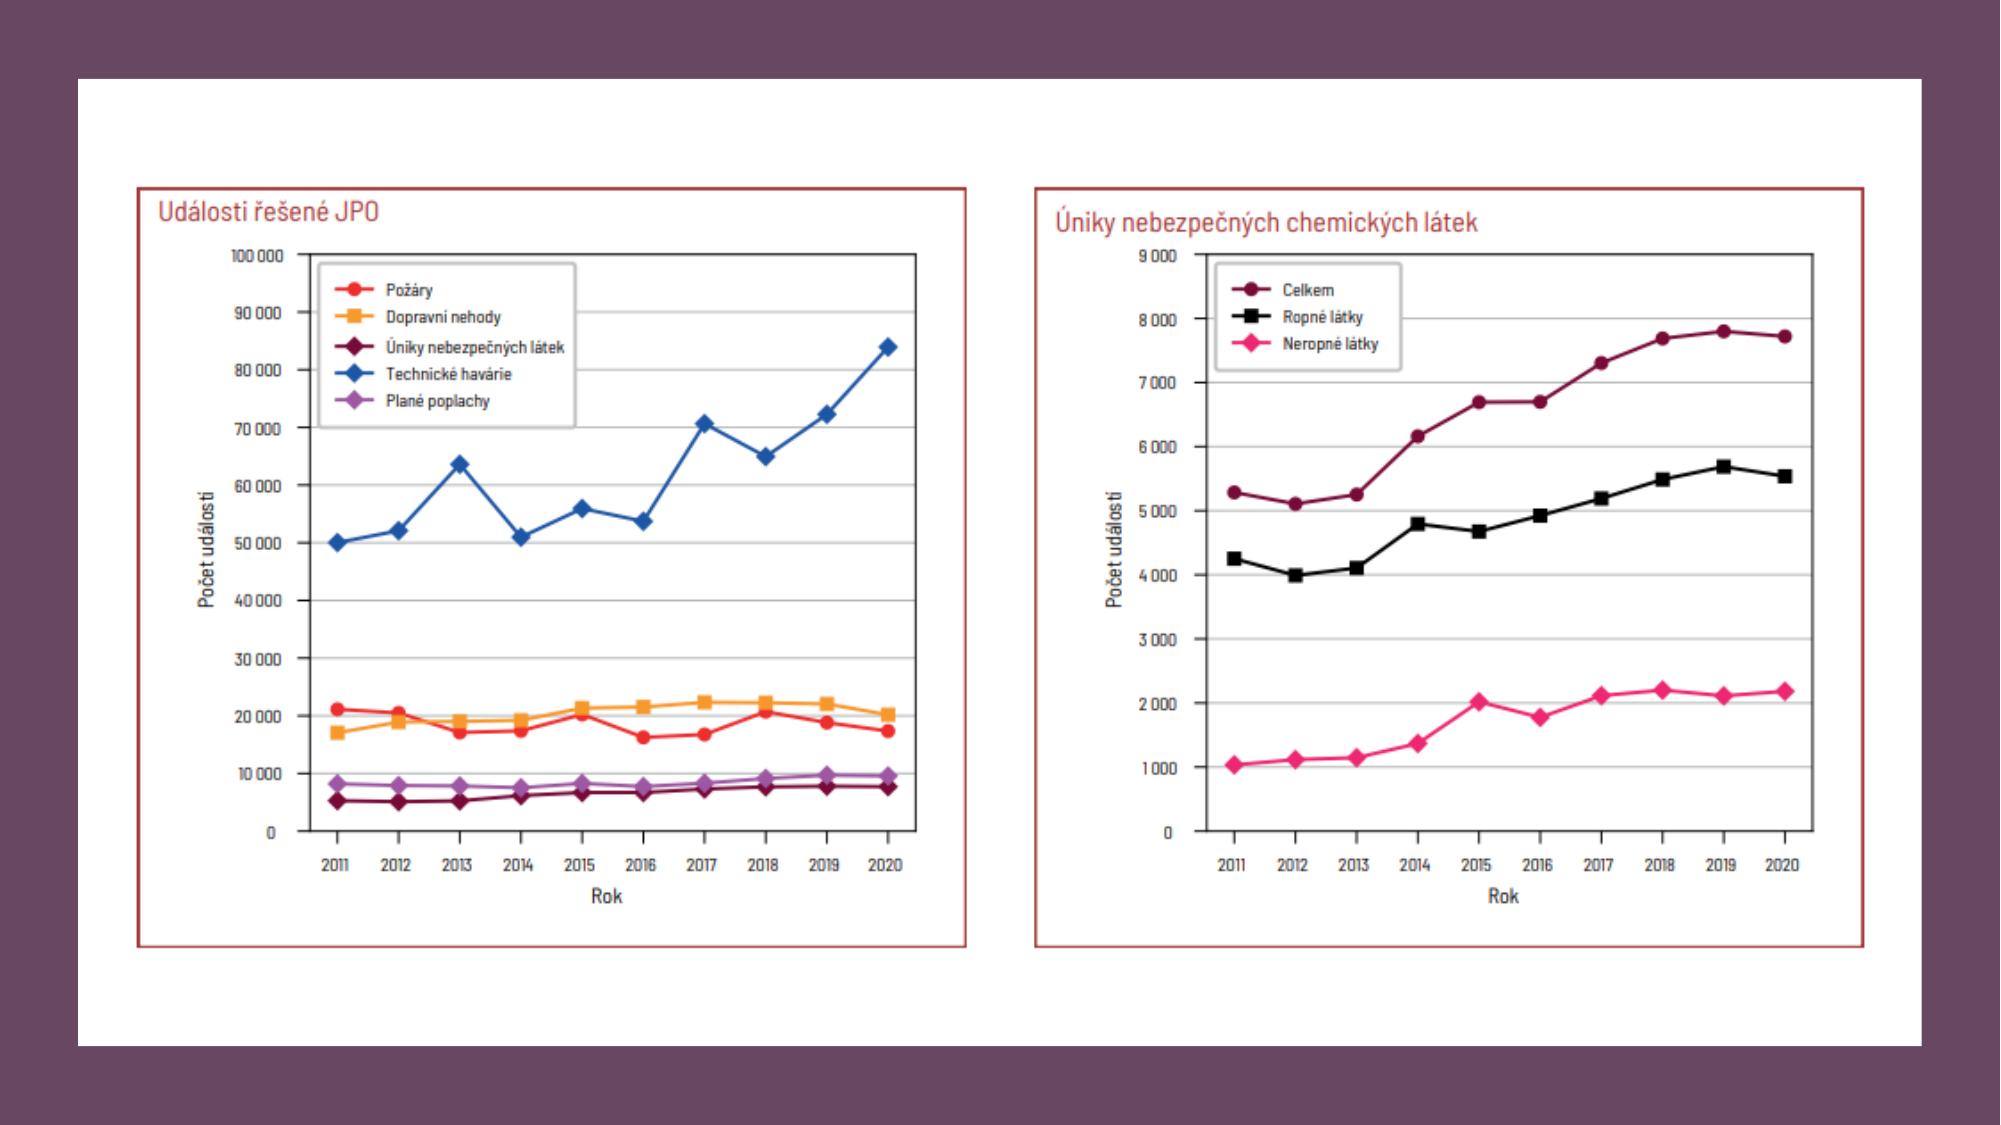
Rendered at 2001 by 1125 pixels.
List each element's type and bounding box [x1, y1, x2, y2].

text_box [0, 0, 2000, 1125]
text_box [77, 78, 1923, 1047]
list [105, 166, 1895, 959]
